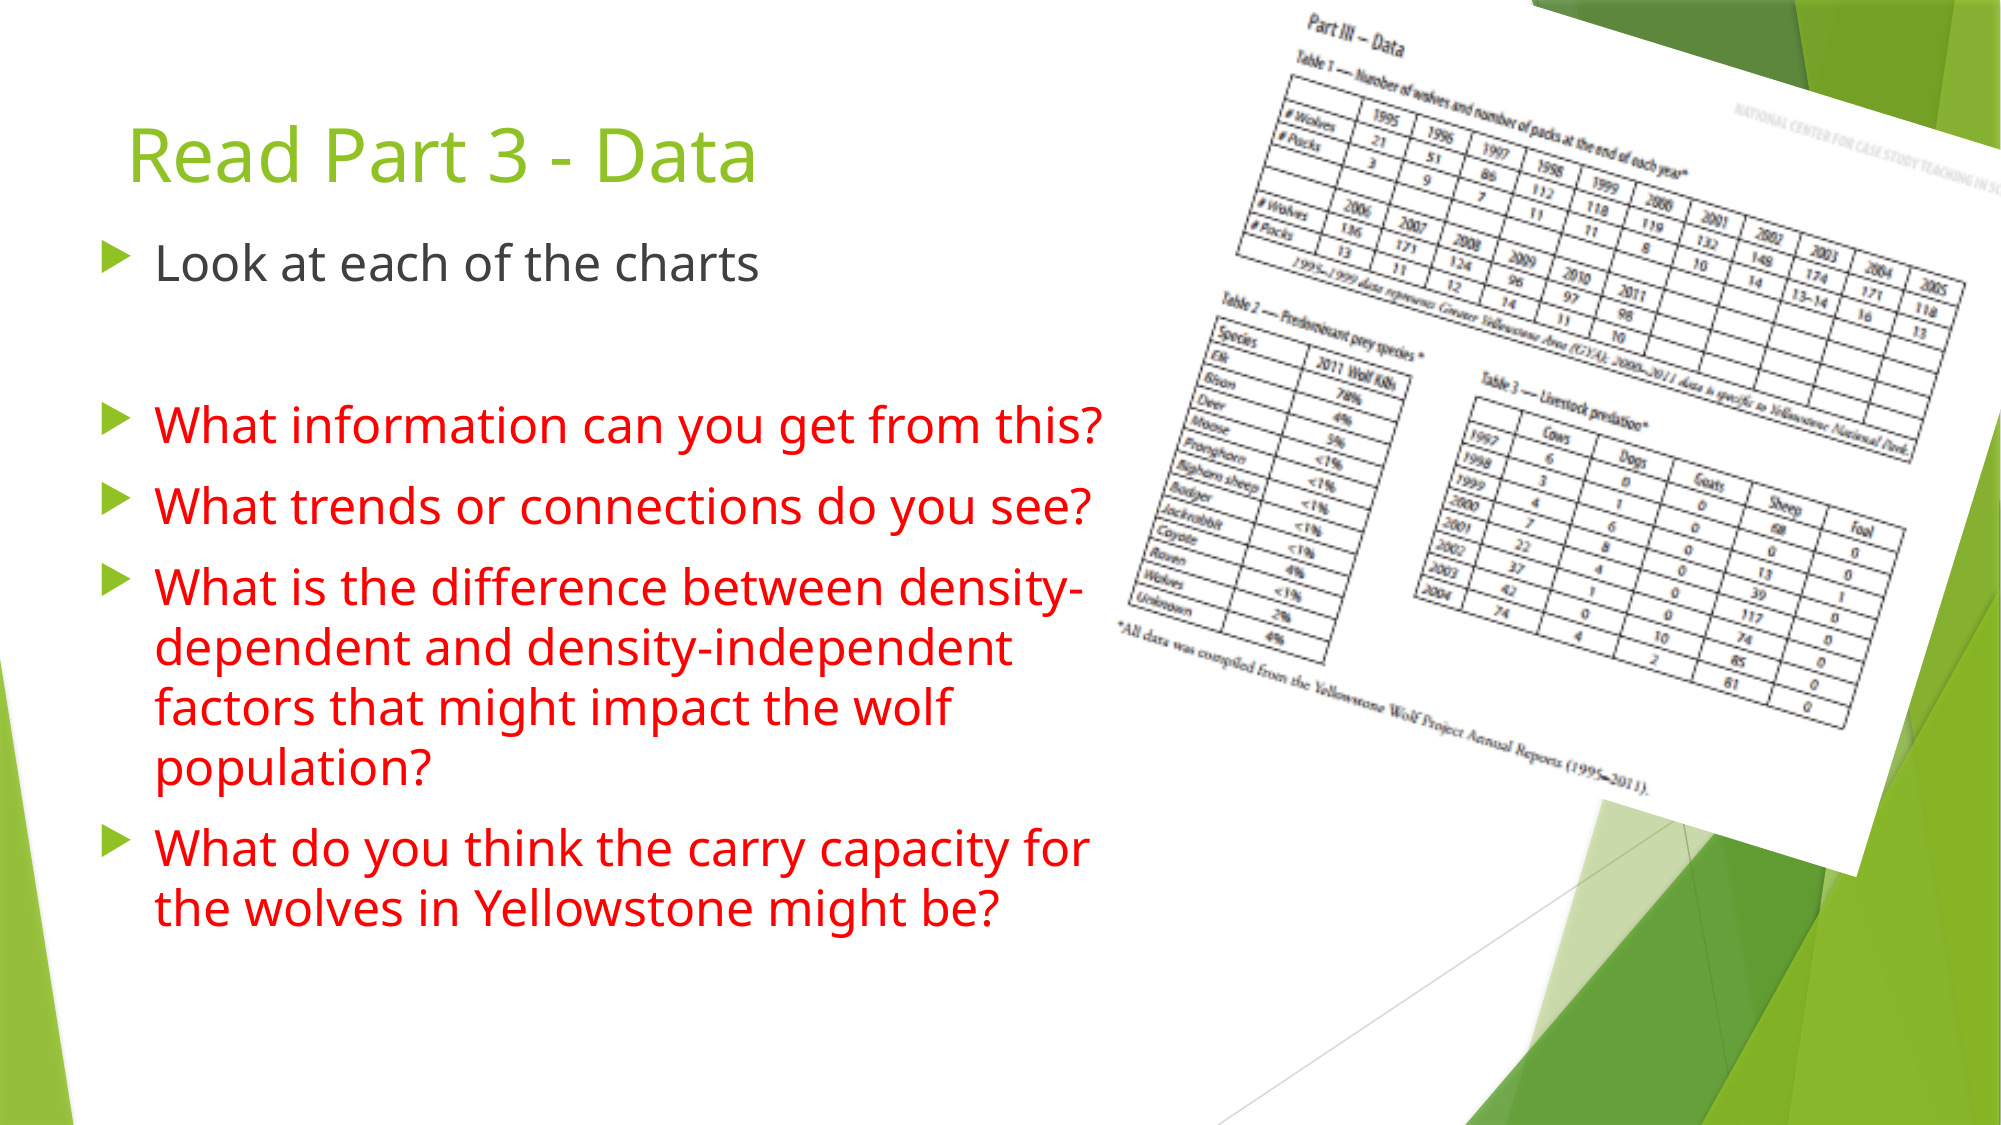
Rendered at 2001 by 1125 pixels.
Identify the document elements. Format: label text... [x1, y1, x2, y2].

title Read Part 3 - Data [111, 99, 1185, 317]
list Look at each of the charts What information can you get from this? What trends or connections do you see? What is the difference between density-dependent and density-independent factors that might impact the wolf population? What do you think the carry capacity for the wolves in Yellowstone might be? [83, 224, 1120, 968]
picture [1099, 0, 2001, 878]
